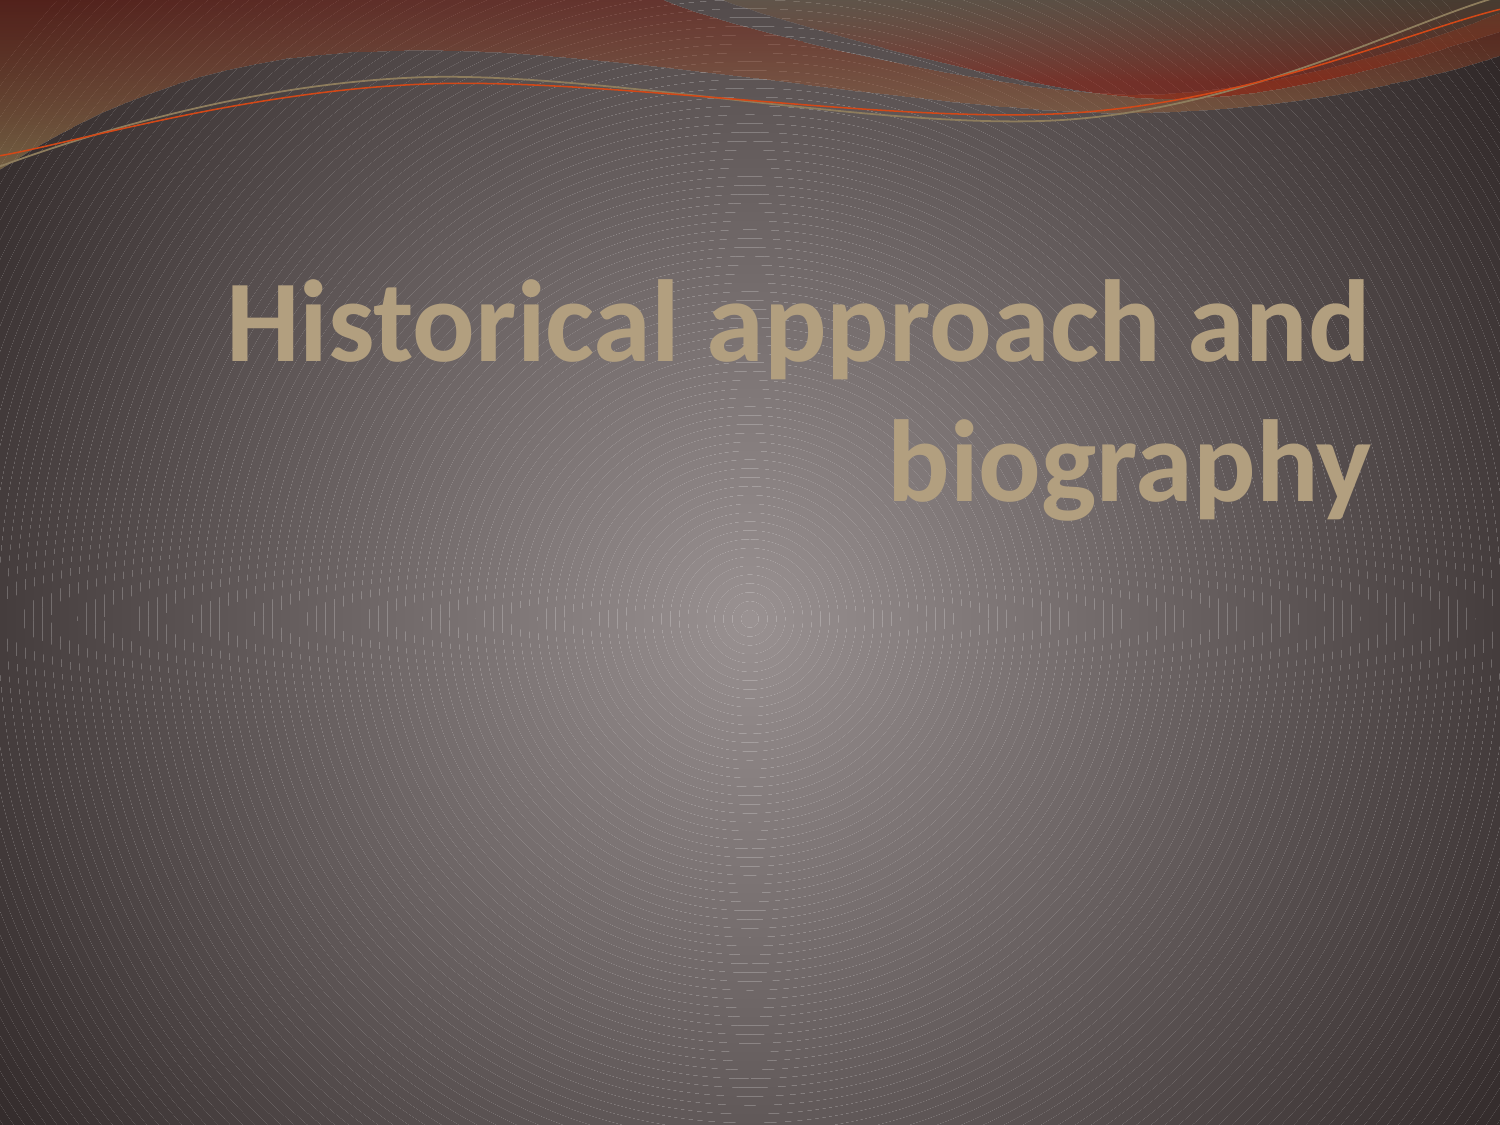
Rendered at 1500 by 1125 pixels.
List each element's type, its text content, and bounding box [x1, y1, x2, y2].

title Historical approach and biography [87, 224, 1376, 525]
